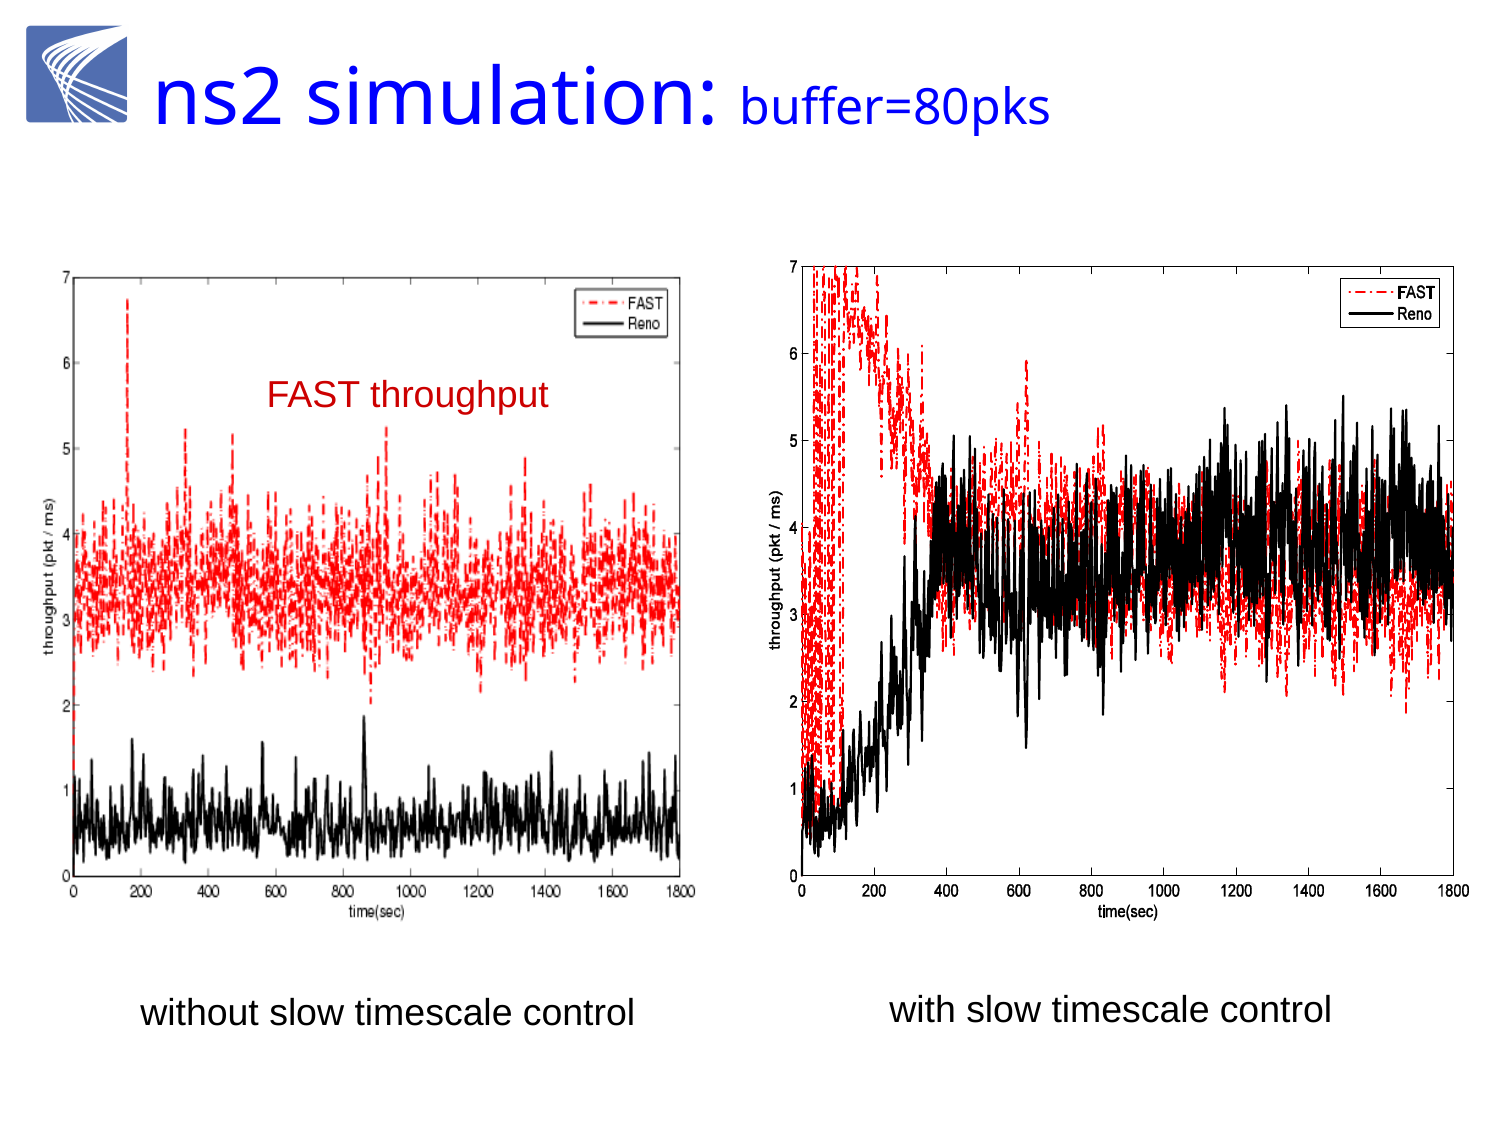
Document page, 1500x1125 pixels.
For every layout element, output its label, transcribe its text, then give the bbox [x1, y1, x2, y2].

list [762, 249, 1476, 926]
picture [37, 262, 701, 926]
text_box without slow timescale control [125, 980, 651, 1041]
picture [24, 24, 129, 124]
text_box with slow timescale control [874, 977, 1348, 1038]
title ns2 simulation: buffer=80pks [137, 37, 1463, 175]
